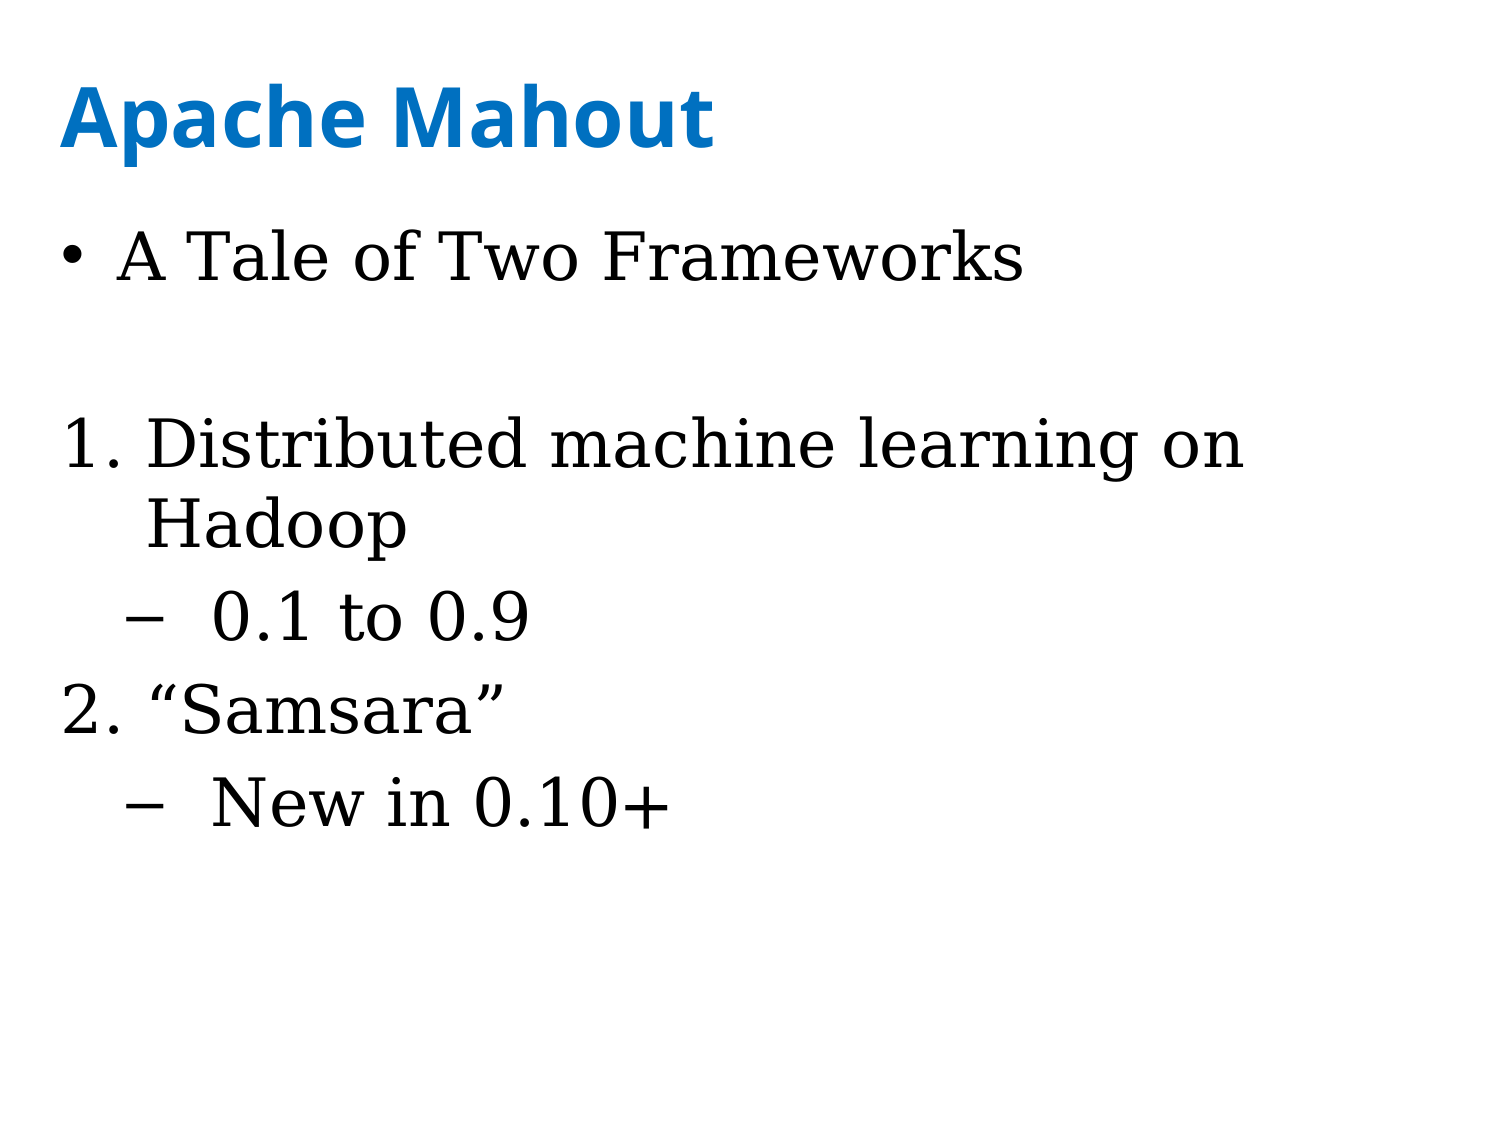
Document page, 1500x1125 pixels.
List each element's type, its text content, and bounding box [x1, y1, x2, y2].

list A Tale of Two Frameworks Distributed machine learning on Hadoop 0.1 to 0.9 “Samsara” New in 0.10+ [45, 206, 1465, 1043]
title Apache Mahout [45, 47, 1465, 180]
